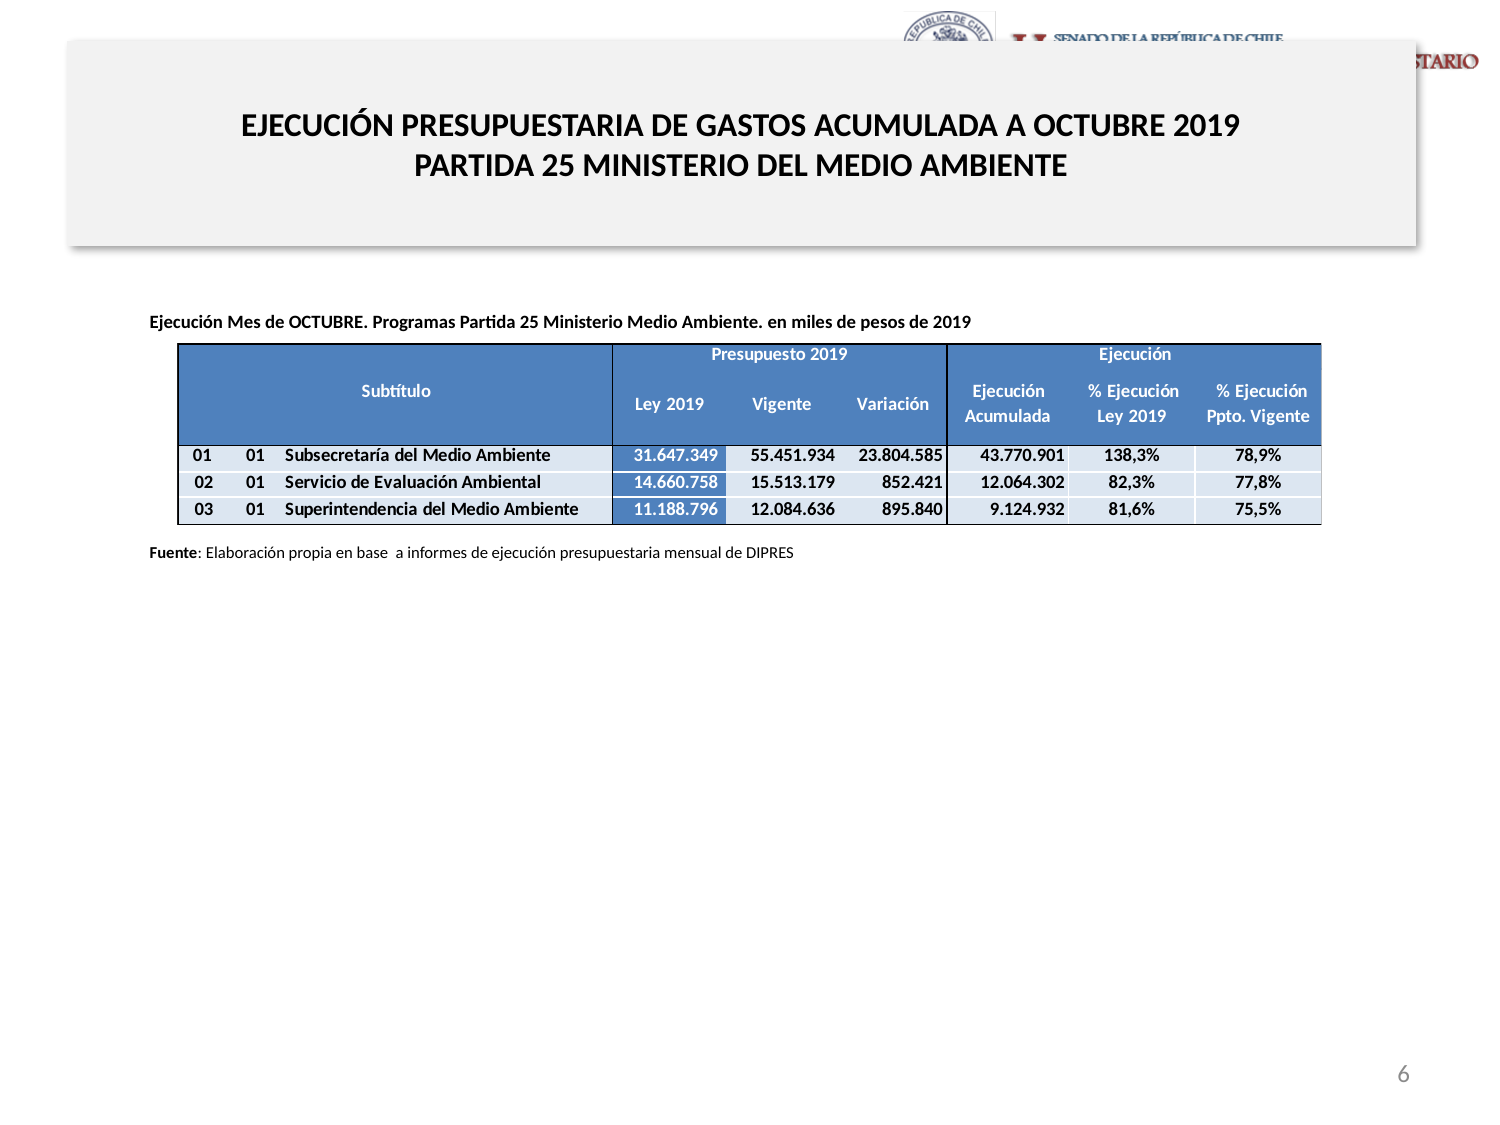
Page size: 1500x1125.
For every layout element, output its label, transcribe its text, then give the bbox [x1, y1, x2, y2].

text_box Fuente: Elaboración propia en base a informes de ejecución presupuestaria mensual de DIPRES [134, 534, 1423, 595]
text_box Ejecución Mes de OCTUBRE. Programas Partida 25 Ministerio Medio Ambiente. en miles de pesos de 2019 [134, 302, 1365, 353]
title EJECUCIÓN PRESUPUESTARIA DE GASTOS ACUMULADA A OCTUBRE 2019 PARTIDA 25 MINISTERIO DEL MEDIO AMBIENTE [67, 41, 1415, 246]
picture [903, 7, 1500, 121]
slide_number 6 [1074, 1042, 1425, 1103]
picture [177, 342, 1323, 527]
